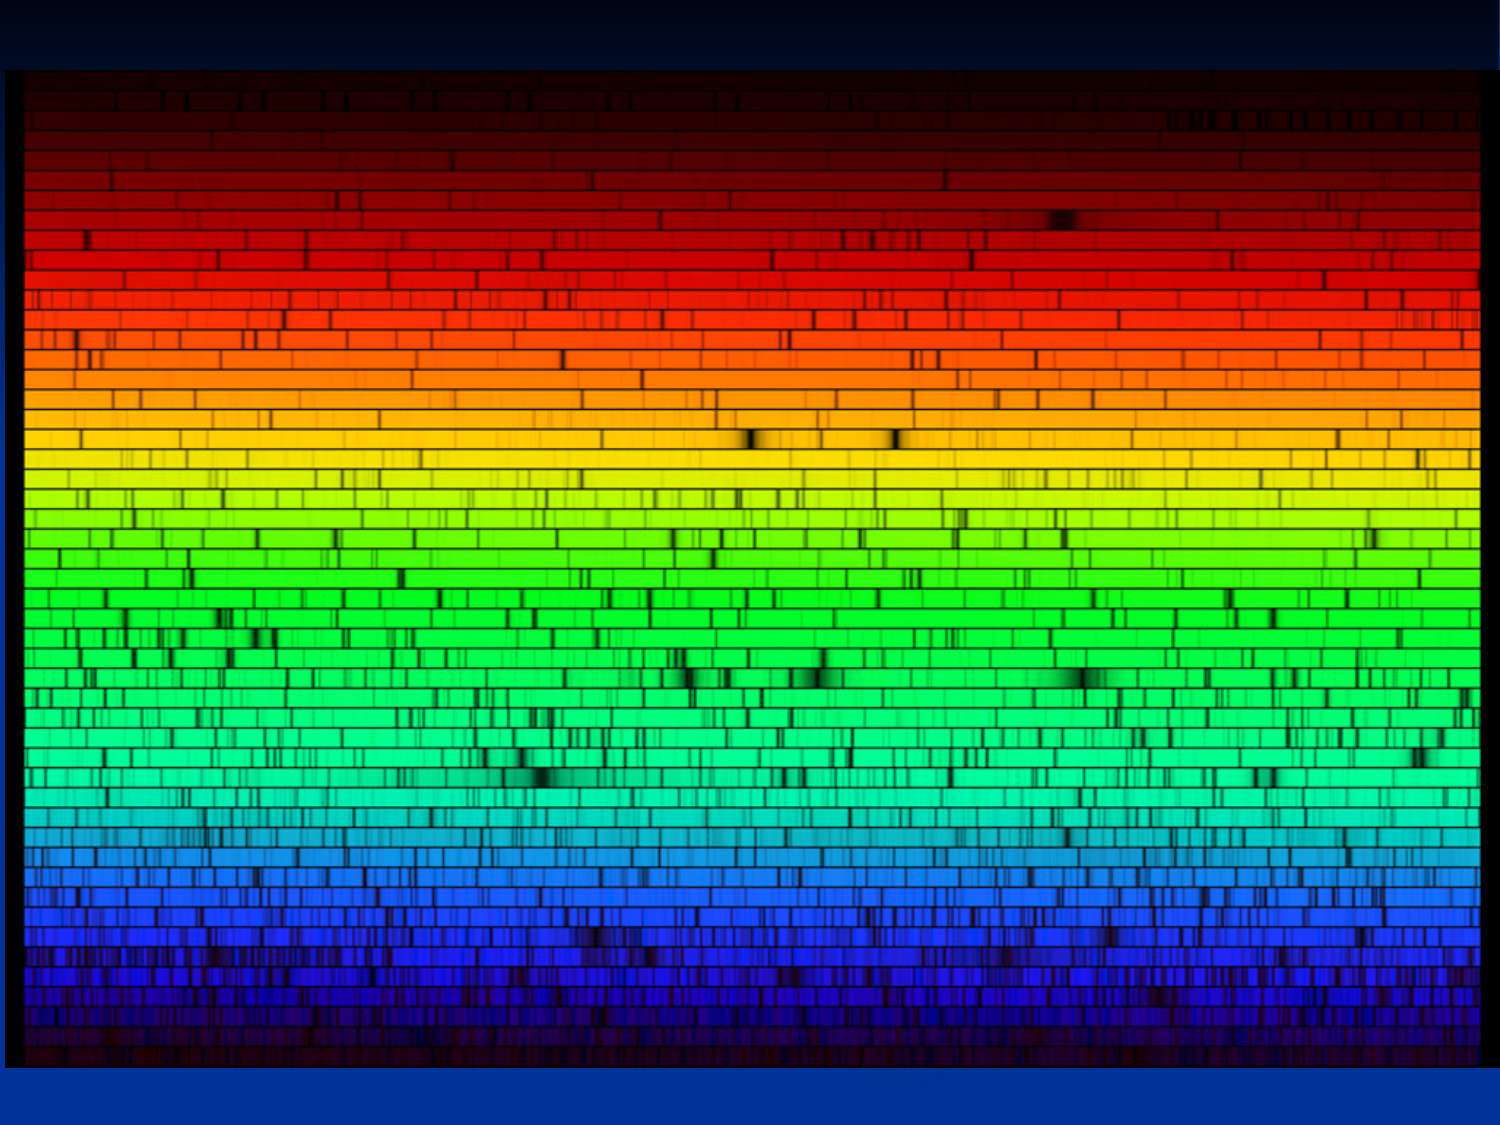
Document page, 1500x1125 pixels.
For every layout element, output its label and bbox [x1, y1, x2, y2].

picture [5, 70, 1500, 1068]
